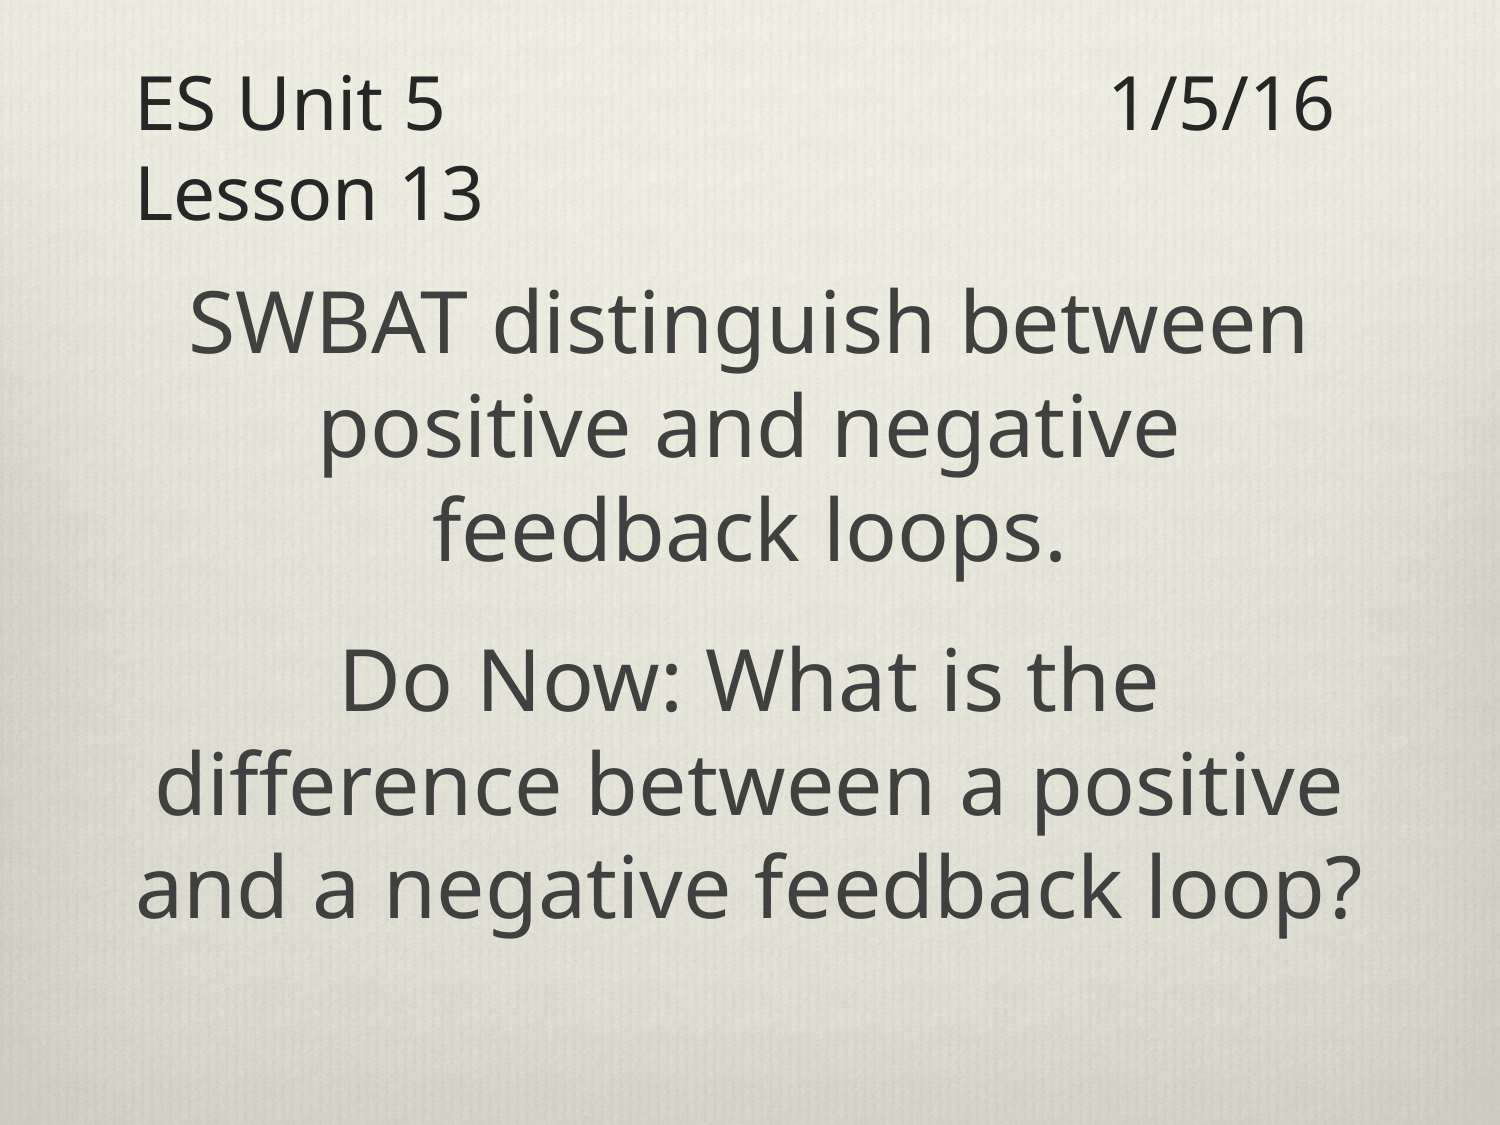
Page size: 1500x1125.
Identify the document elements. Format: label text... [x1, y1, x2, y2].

title ES Unit 5 1/5/16 Lesson 13 [119, 51, 1381, 240]
list SWBAT distinguish between positive and negative feedback loops. Do Now: What is the difference between a positive and a negative feedback loop? [119, 260, 1381, 1011]
